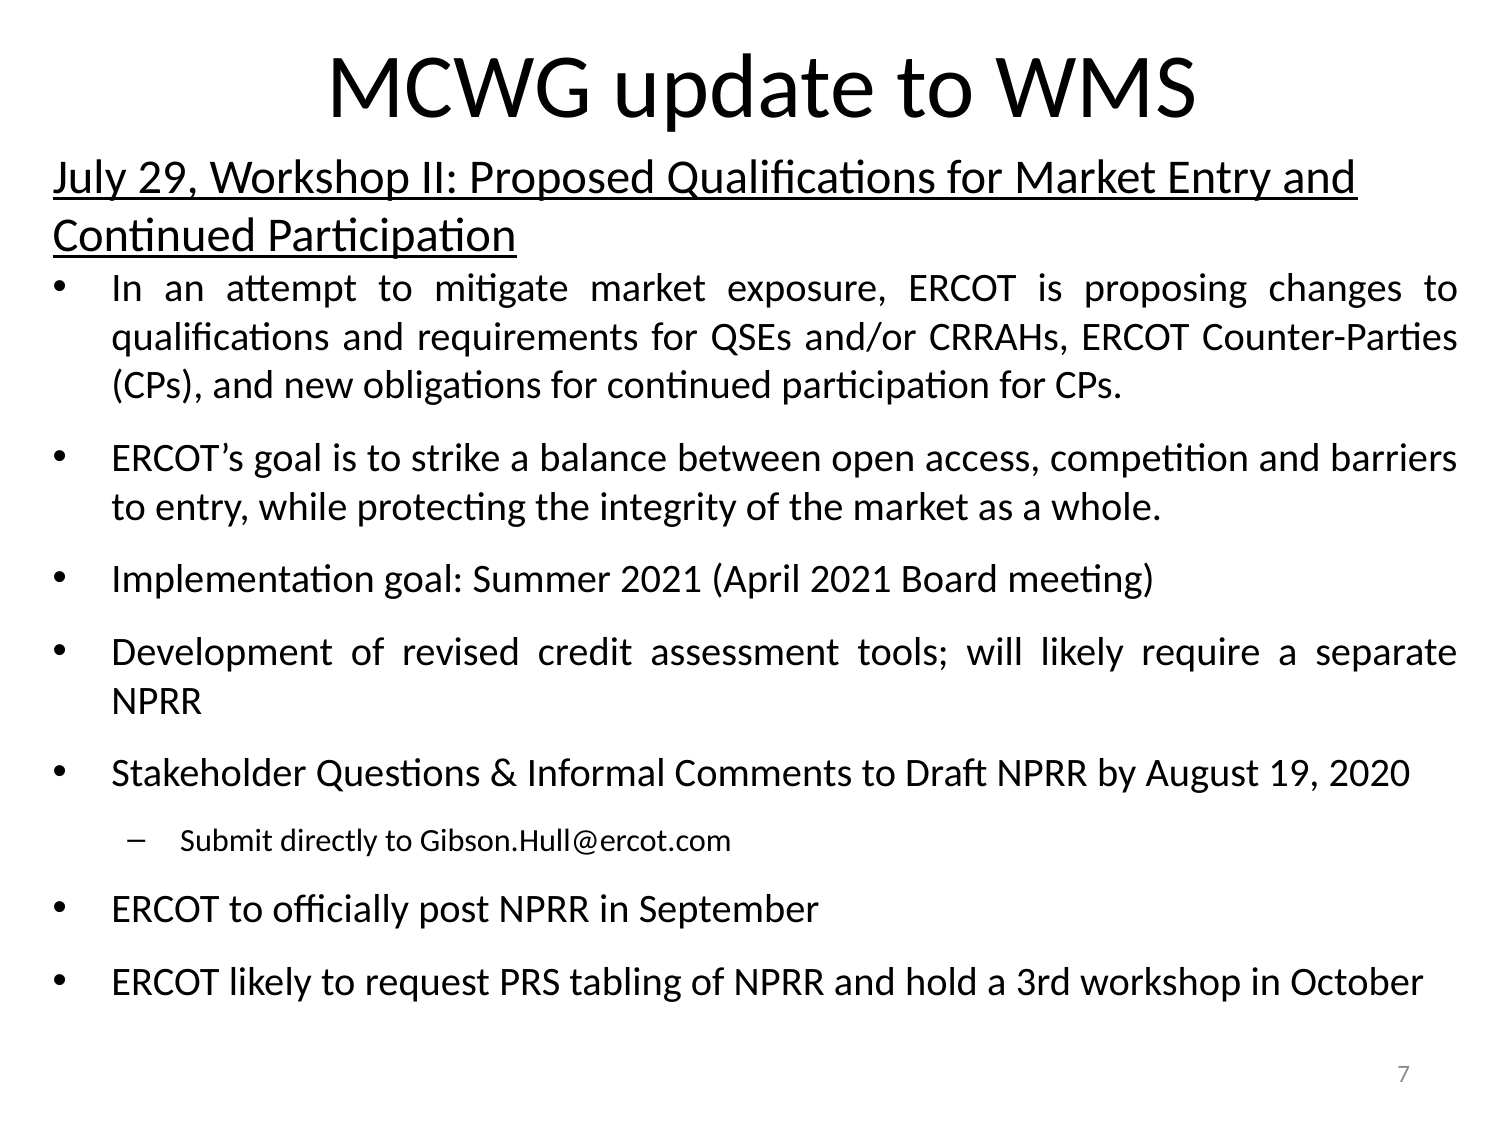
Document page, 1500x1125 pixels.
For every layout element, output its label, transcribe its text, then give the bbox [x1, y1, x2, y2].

title MCWG update to WMS [87, 12, 1438, 137]
slide_number 7 [1074, 1042, 1425, 1103]
list July 29, Workshop II: Proposed Qualifications for Market Entry and Continued Participation In an attempt to mitigate market exposure, ERCOT is proposing changes to qualifications and requirements for QSEs and/or CRRAHs, ERCOT Counter-Parties (CPs), and new obligations for continued participation for CPs. ERCOT’s goal is to strike a balance between open access, competition and barriers to entry, while protecting the integrity of the market as a whole. Implementation goal: Summer 2021 (April 2021 Board meeting) Development of revised credit assessment tools; will likely require a separate NPRR Stakeholder Questions & Informal Comments to Draft NPRR by August 19, 2020 Submit directly to Gibson.Hull@ercot.com ERCOT to officially post NPRR in September ERCOT likely to request PRS tabling of NPRR and hold a 3rd workshop in October [37, 137, 1475, 1025]
